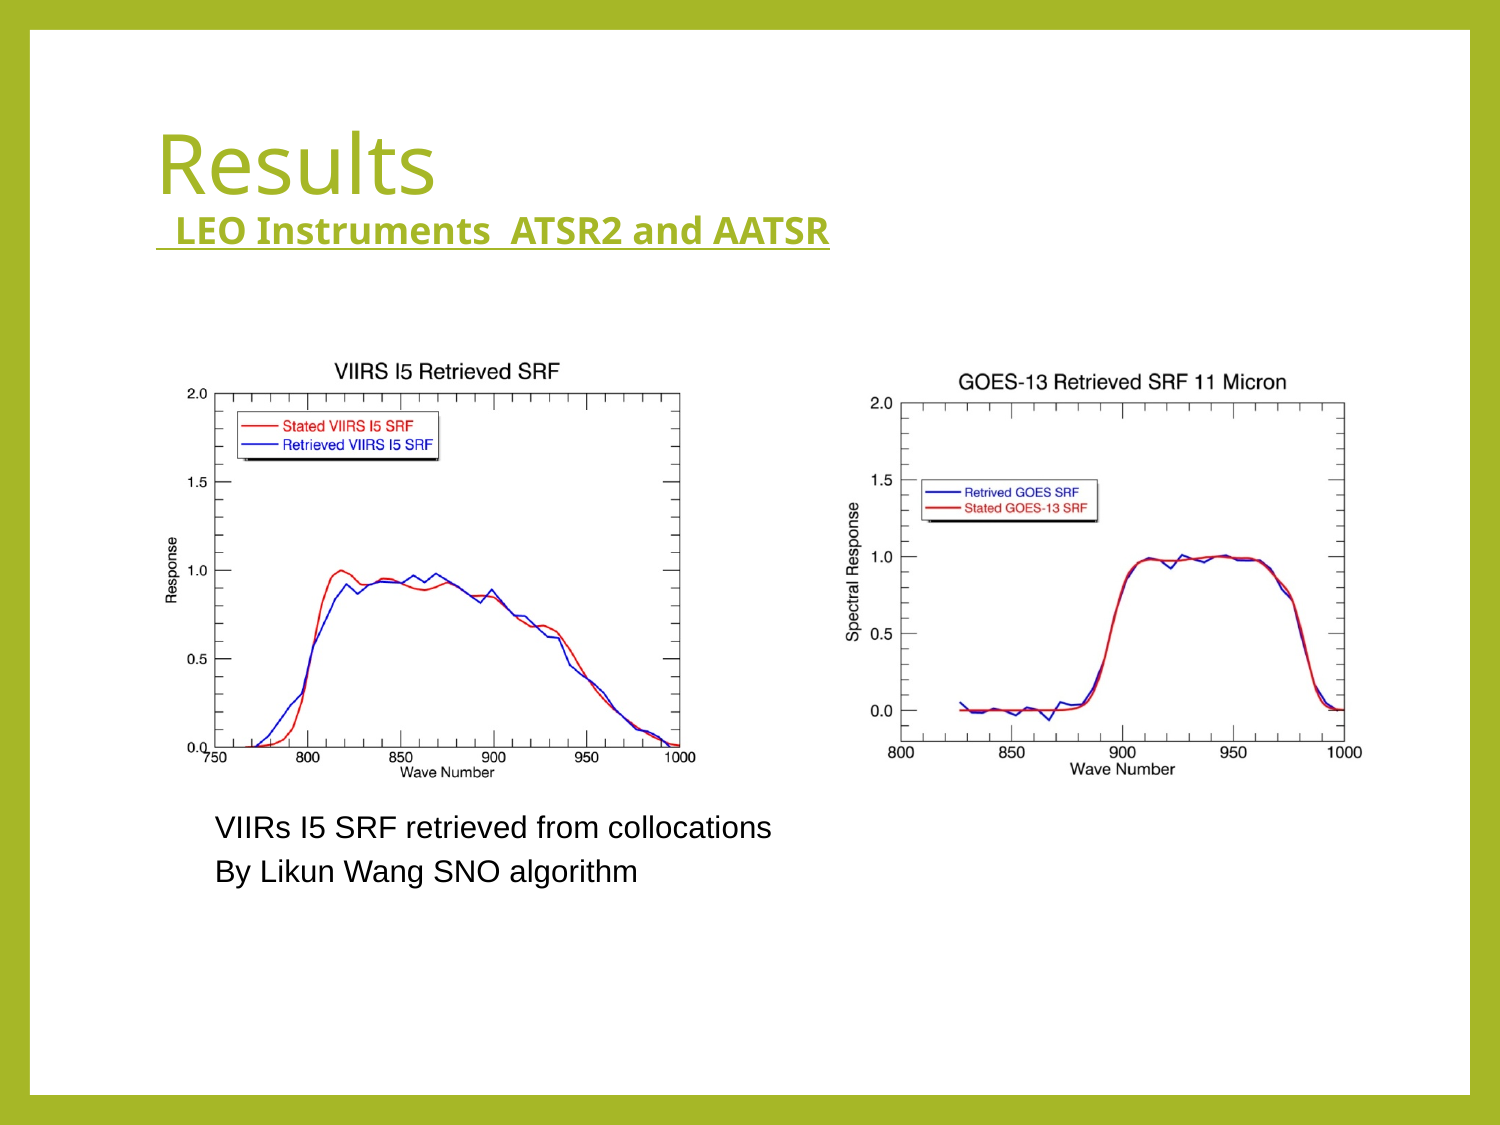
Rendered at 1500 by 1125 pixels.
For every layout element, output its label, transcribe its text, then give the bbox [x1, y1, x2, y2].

picture [824, 349, 1388, 801]
text_box VIIRs I5 SRF retrieved from collocations By Likun Wang SNO algorithm [200, 799, 825, 898]
title Results LEO Instruments ATSR2 and AATSR [140, 99, 1356, 276]
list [162, 354, 701, 788]
